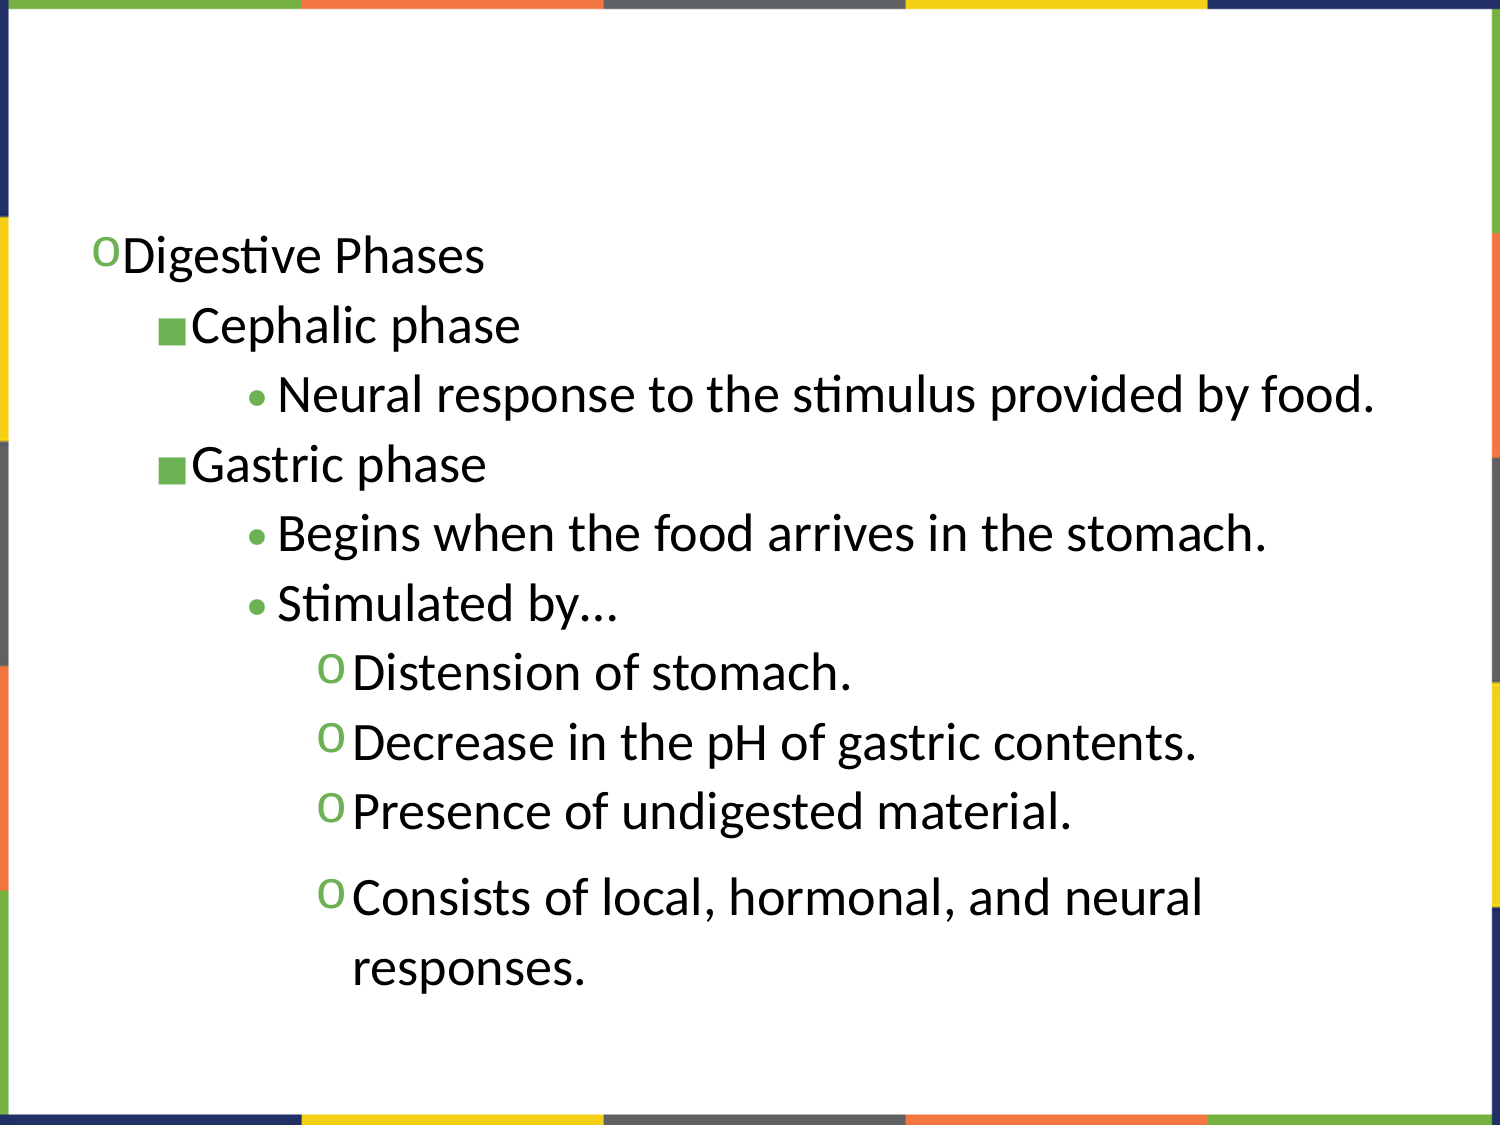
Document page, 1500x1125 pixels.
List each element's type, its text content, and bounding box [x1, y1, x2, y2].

list Digestive Phases Cephalic phase Neural response to the stimulus provided by food. Gastric phase Begins when the food arrives in the stomach. Stimulated by… Distension of stomach. Decrease in the pH of gastric contents. Presence of undigested material. Consists of local, hormonal, and neural responses. [75, 207, 1398, 986]
picture [0, 0, 1500, 1125]
